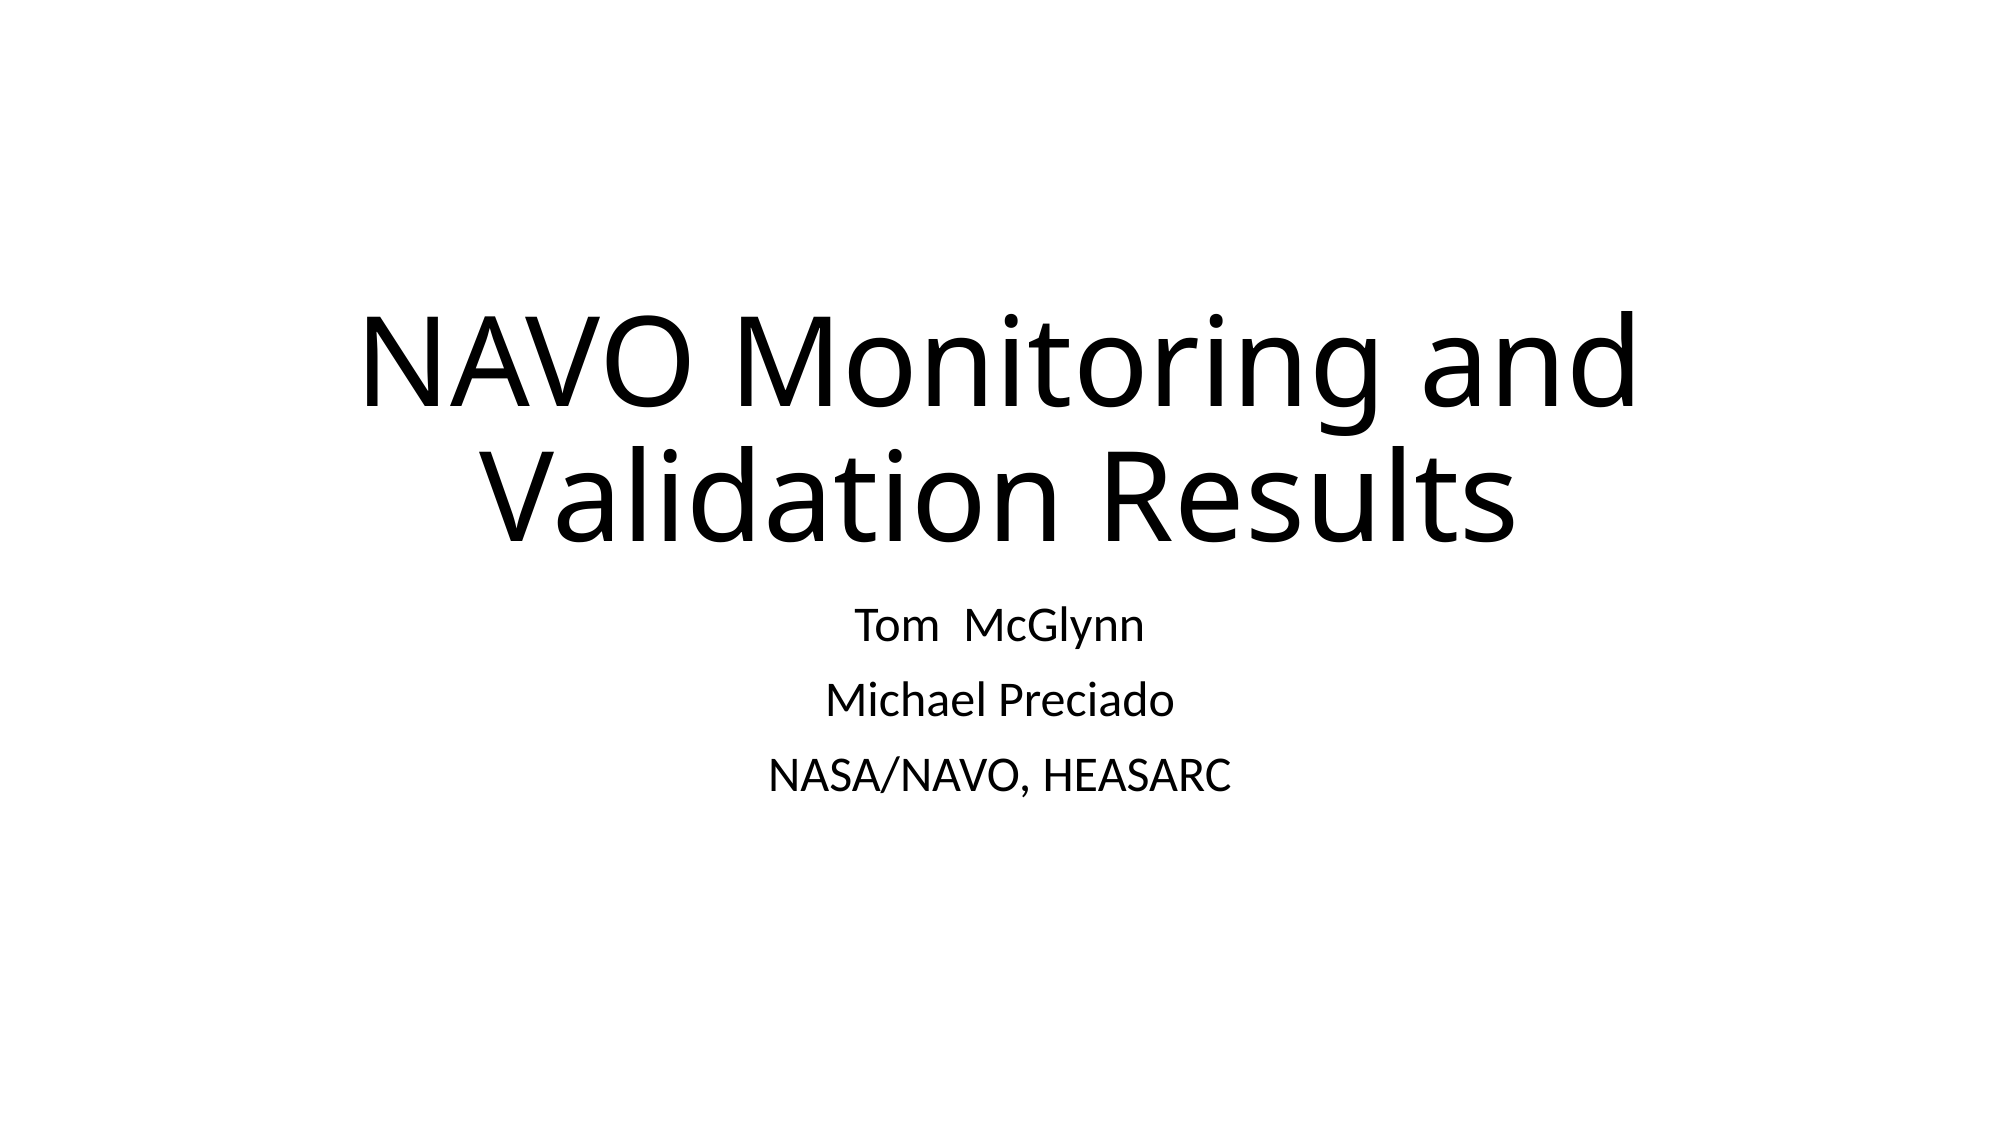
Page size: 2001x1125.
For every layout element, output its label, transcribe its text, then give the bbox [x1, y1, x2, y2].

title NAVO Monitoring and Validation Results [249, 184, 1750, 576]
subtitle Tom McGlynn Michael Preciado NASA/NAVO, HEASARC [249, 590, 1750, 863]
